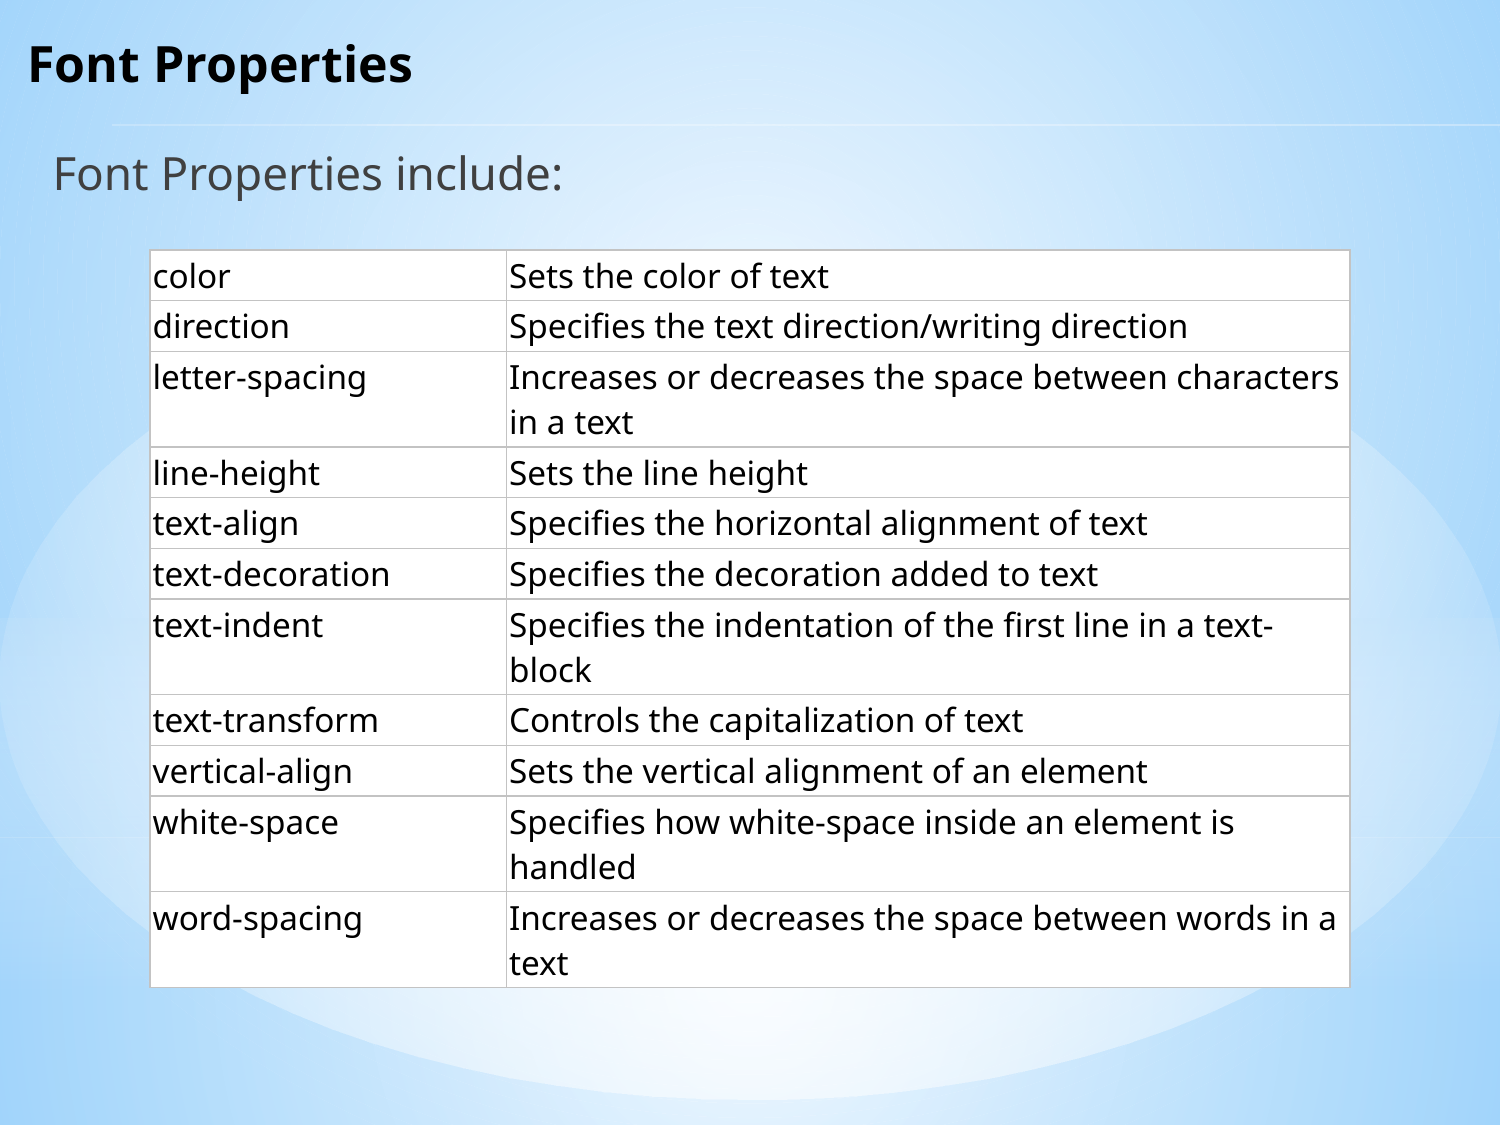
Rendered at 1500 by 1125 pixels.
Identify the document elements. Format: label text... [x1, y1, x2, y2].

table_cell Increases or decreases the space between characters in a text [507, 352, 1349, 446]
table_cell Increases or decreases the space between words in a text [507, 892, 1349, 987]
table_cell Specifies the text direction/writing direction [507, 301, 1349, 351]
table_cell Specifies how white-space inside an element is handled [507, 797, 1349, 891]
table_cell word-spacing [151, 892, 506, 987]
table_cell Specifies the decoration added to text [507, 549, 1349, 598]
list Font Properties include: [37, 137, 1463, 1063]
table_cell text-indent [151, 600, 506, 694]
table_cell Specifies the horizontal alignment of text [507, 498, 1349, 548]
table_header Sets the color of text [507, 251, 1349, 300]
table_header color [151, 251, 506, 300]
table_cell letter-spacing [151, 352, 506, 446]
title Font Properties [12, 24, 1425, 96]
table_cell Sets the vertical alignment of an element [507, 746, 1349, 795]
table_cell text-align [151, 498, 506, 548]
table_cell Controls the capitalization of text [507, 695, 1349, 745]
table_cell vertical-align [151, 746, 506, 795]
table_cell Sets the line height [507, 448, 1349, 497]
table_cell text-transform [151, 695, 506, 745]
table_cell direction [151, 301, 506, 351]
table_cell Specifies the indentation of the first line in a text-block [507, 600, 1349, 694]
table_cell line-height [151, 448, 506, 497]
table_cell text-decoration [151, 549, 506, 598]
table_cell white-space [151, 797, 506, 891]
